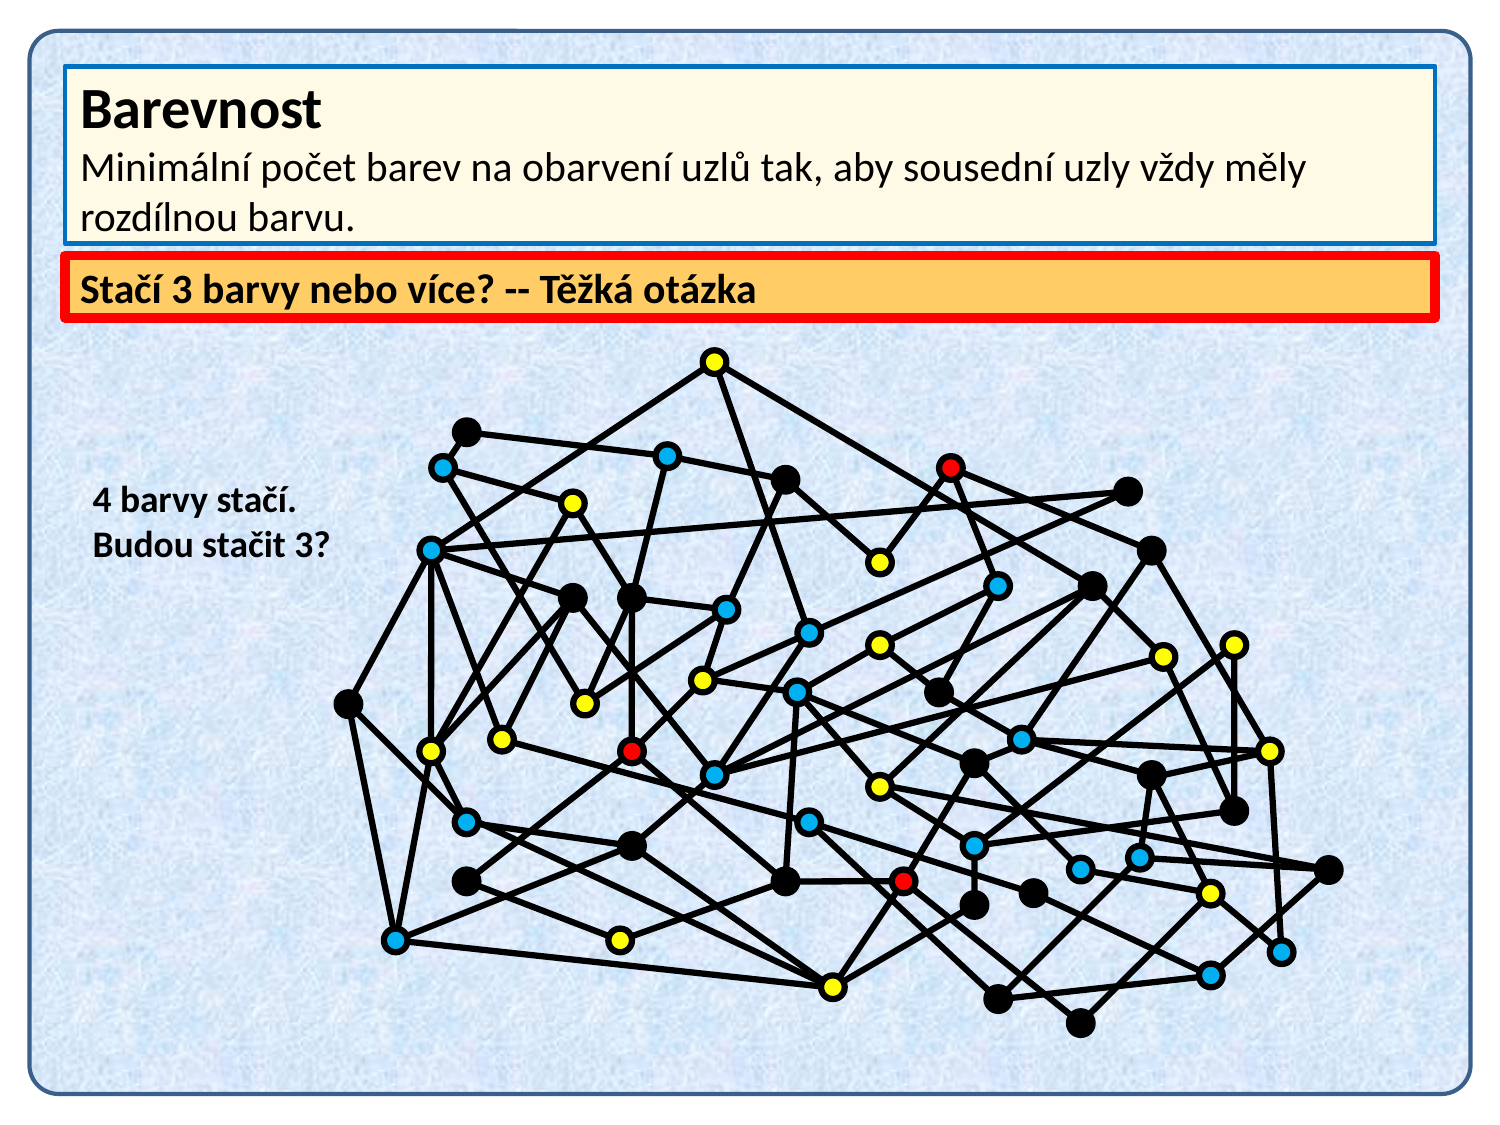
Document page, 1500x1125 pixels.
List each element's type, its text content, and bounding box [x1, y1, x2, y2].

text_box [691, 668, 715, 693]
text_box [1068, 857, 1093, 882]
text_box [986, 574, 1010, 598]
text_box [561, 491, 585, 516]
text_box [868, 775, 892, 799]
text_box [454, 420, 479, 445]
text_box [383, 928, 408, 953]
text_box [419, 739, 443, 764]
text_box [714, 597, 739, 622]
text_box Stačí 3 barvy nebo více? -- Těžká otázka [63, 253, 1437, 320]
text_box [454, 810, 479, 835]
text_box [986, 987, 1011, 1011]
text_box [939, 456, 963, 480]
text_box [962, 834, 987, 858]
text_box [620, 739, 644, 764]
text_box [454, 869, 479, 894]
text_box [702, 763, 727, 787]
text_box 4 barvy stačí. Budou stačit 3? [78, 467, 347, 573]
text_box [1021, 881, 1046, 906]
text_box [1128, 845, 1152, 870]
text_box [1068, 1011, 1093, 1035]
text_box [702, 350, 727, 374]
text_box [336, 692, 361, 716]
text_box [797, 810, 821, 835]
text_box [962, 893, 987, 917]
text_box [868, 550, 892, 575]
text_box [962, 751, 987, 776]
text_box [1139, 763, 1164, 787]
text_box [773, 467, 798, 492]
text_box [1257, 739, 1282, 764]
text_box [821, 975, 845, 1000]
text_box [490, 727, 514, 752]
text_box Barevnost Minimální počet barev na obarvení uzlů tak, aby sousední uzly vždy měly rozdílnou barvu. [63, 64, 1437, 246]
text_box [573, 691, 597, 716]
text_box [1199, 963, 1223, 988]
text_box [1222, 633, 1247, 657]
text_box [797, 620, 822, 645]
text_box [419, 538, 444, 563]
text_box [1139, 538, 1164, 563]
text_box [1222, 799, 1247, 823]
text_box [891, 869, 916, 894]
text_box [1009, 727, 1034, 752]
text_box [1151, 645, 1176, 669]
text_box [1316, 858, 1341, 882]
text_box [1269, 940, 1294, 965]
text_box [773, 869, 798, 894]
text_box [1198, 881, 1223, 906]
text_box [561, 586, 585, 610]
text_box [620, 586, 644, 610]
text_box [785, 680, 810, 705]
text_box [608, 928, 633, 953]
text_box [655, 444, 680, 469]
text_box [620, 834, 644, 858]
text_box [927, 680, 951, 705]
text_box [1080, 574, 1105, 598]
text_box [431, 456, 455, 480]
text_box [868, 633, 892, 657]
text_box [1116, 479, 1140, 504]
picture [32, 33, 1468, 1091]
